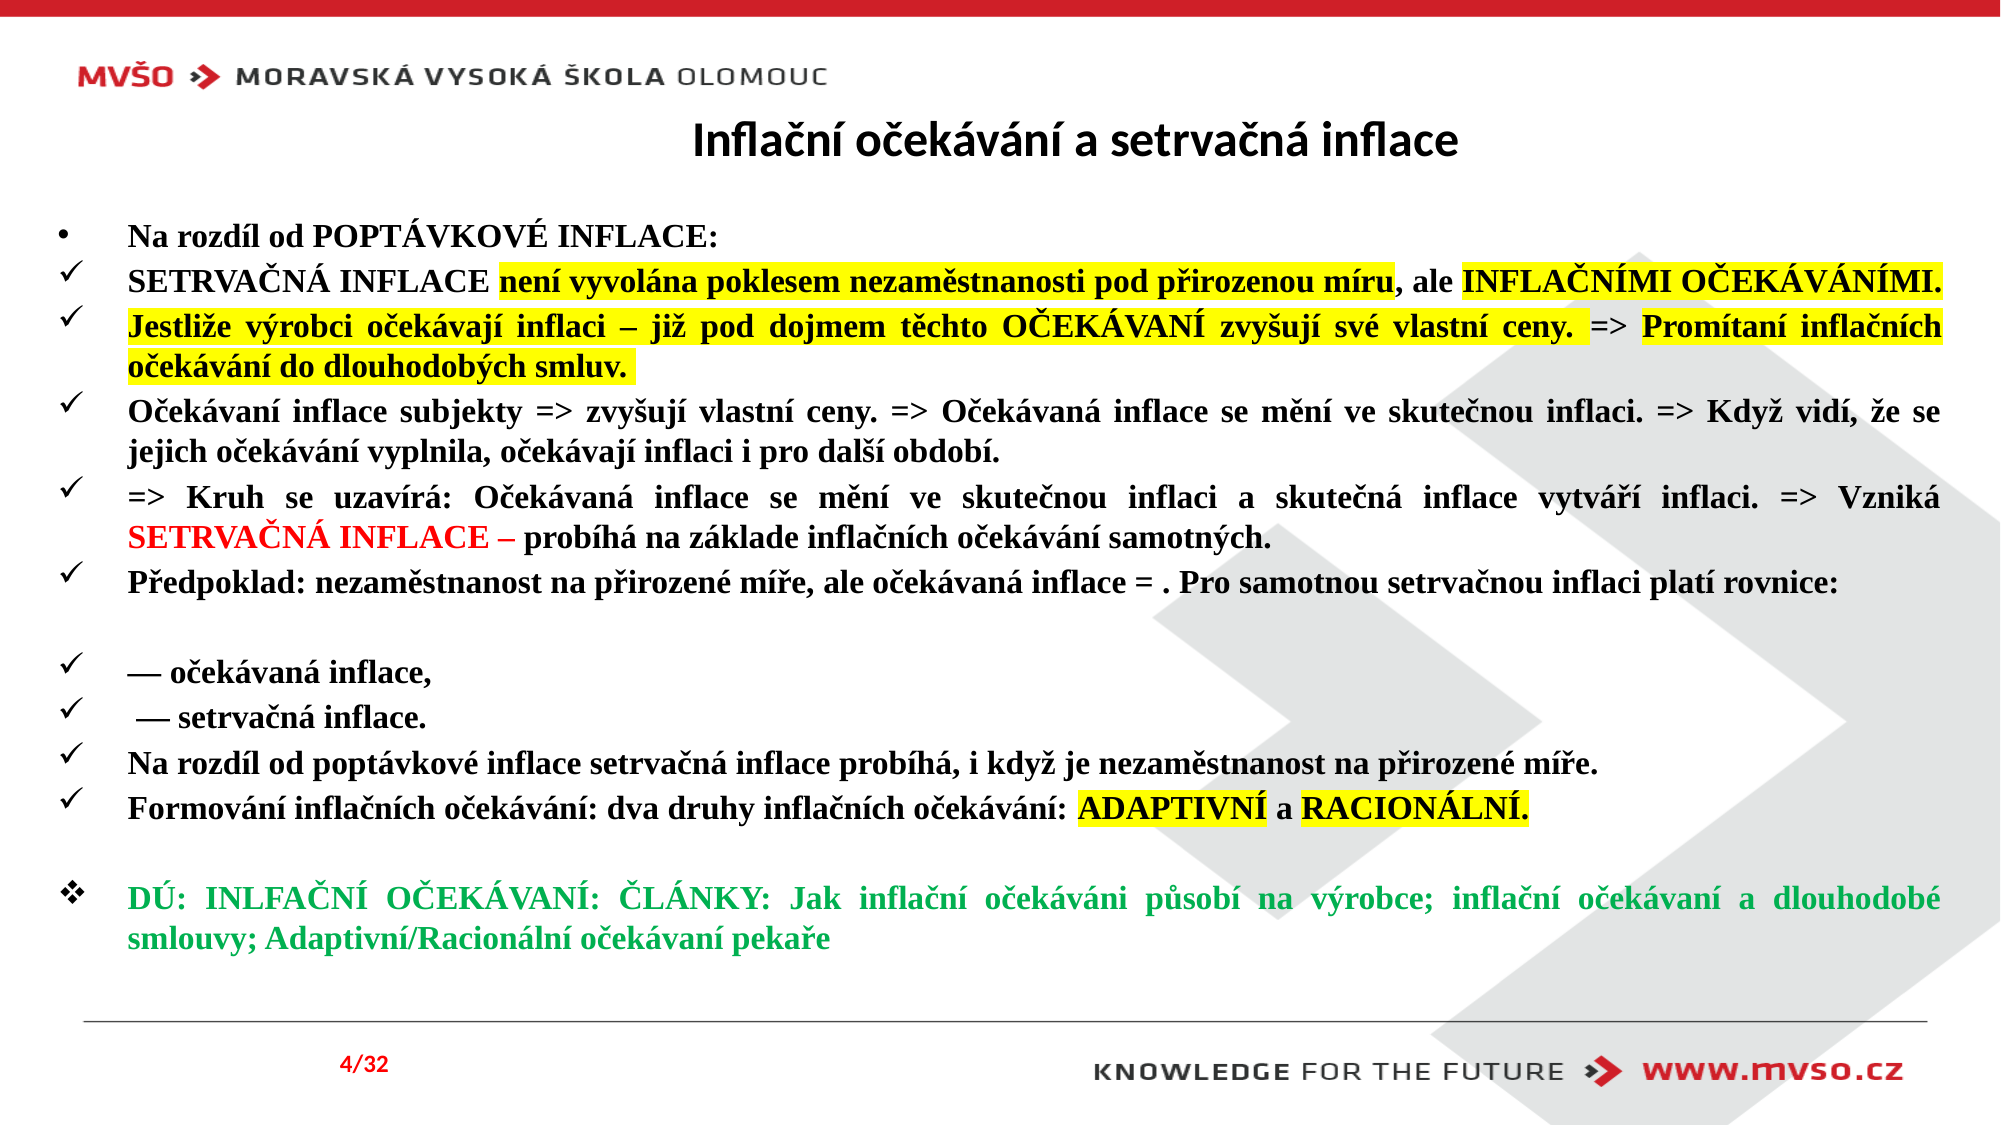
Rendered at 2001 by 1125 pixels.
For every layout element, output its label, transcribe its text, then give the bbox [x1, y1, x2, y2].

title Inflační očekávání a setrvačná inflace [206, 67, 1957, 206]
text_box 4/32 [324, 1040, 463, 1085]
picture [0, 0, 2001, 1125]
